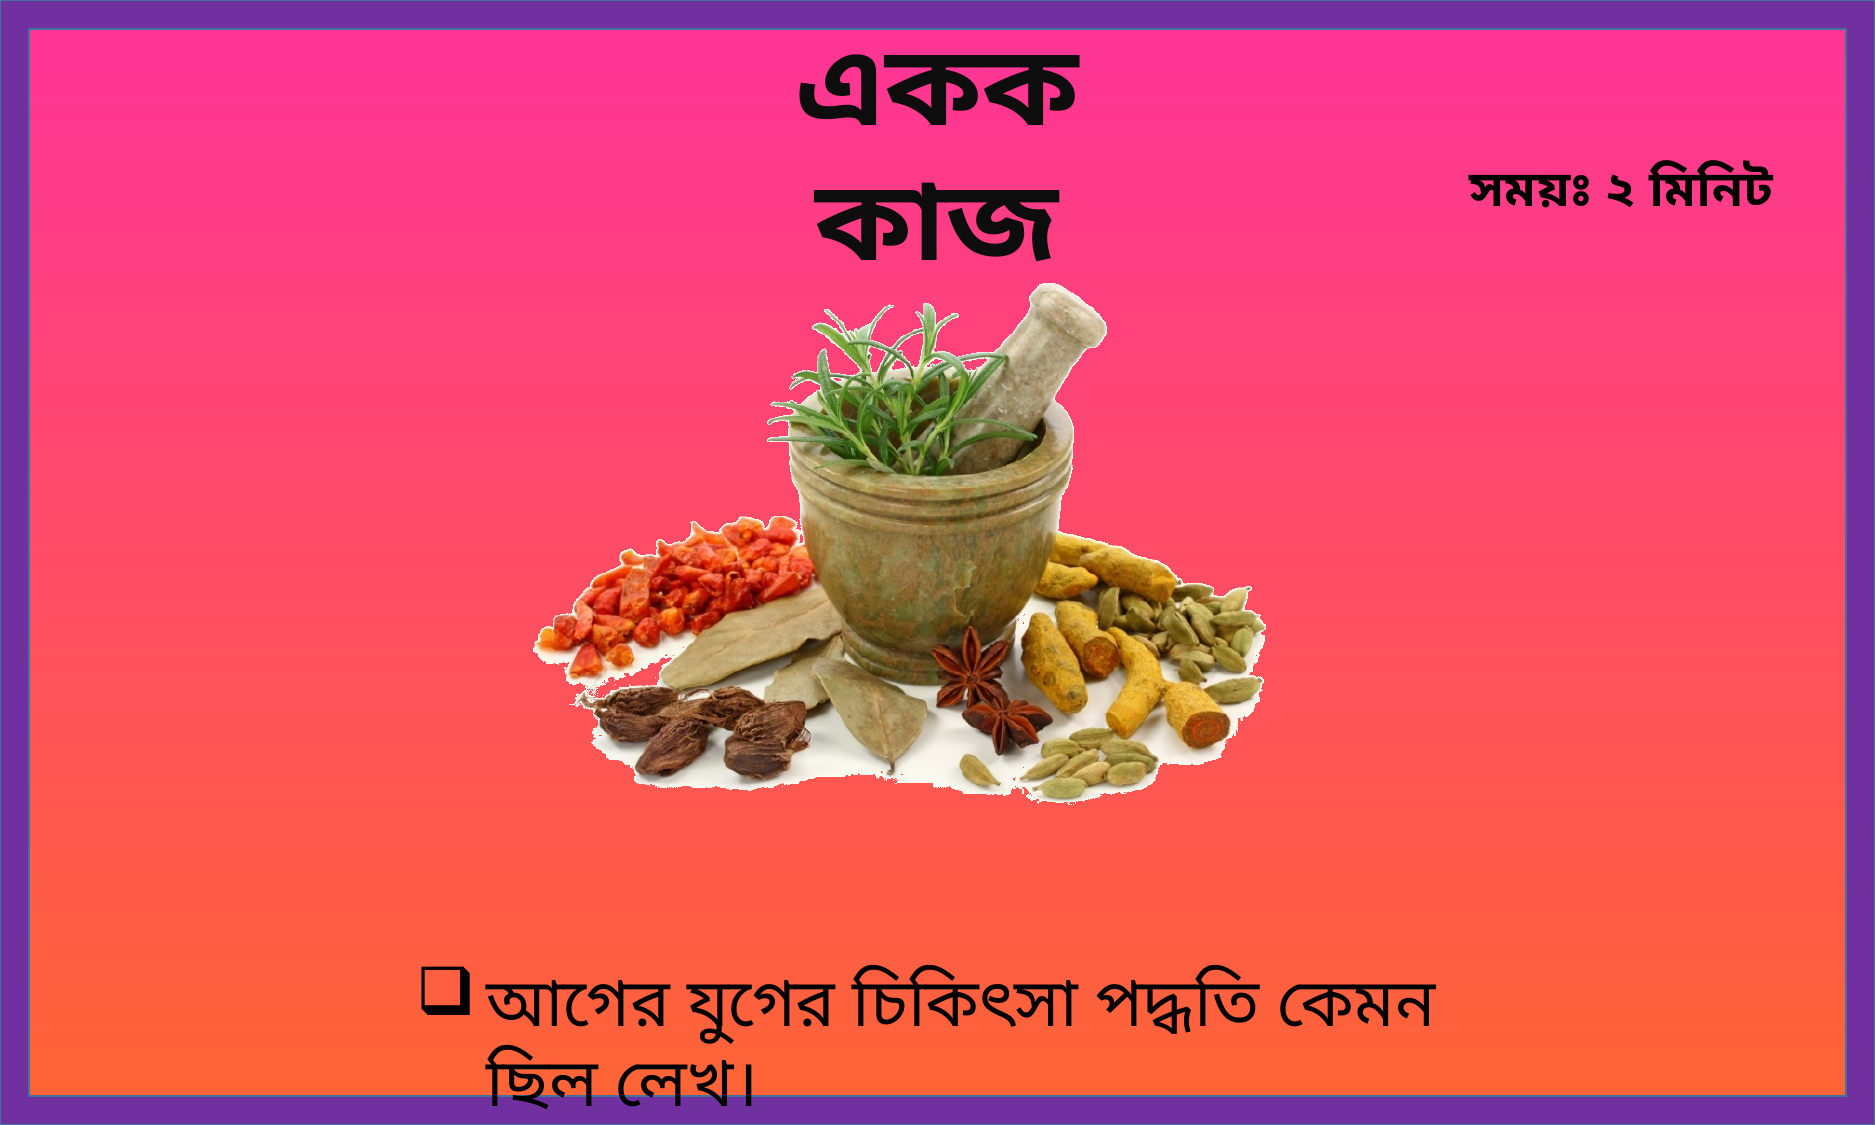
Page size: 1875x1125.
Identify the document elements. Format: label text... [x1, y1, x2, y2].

text_box একক কাজ [666, 92, 1209, 205]
text_box আগের যুগের চিকিৎসা পদ্ধতি কেমন ছিল লেখ। [401, 952, 1527, 1125]
text_box সময়ঃ ২ মিনিট [1449, 148, 1794, 224]
picture [501, 250, 1306, 826]
